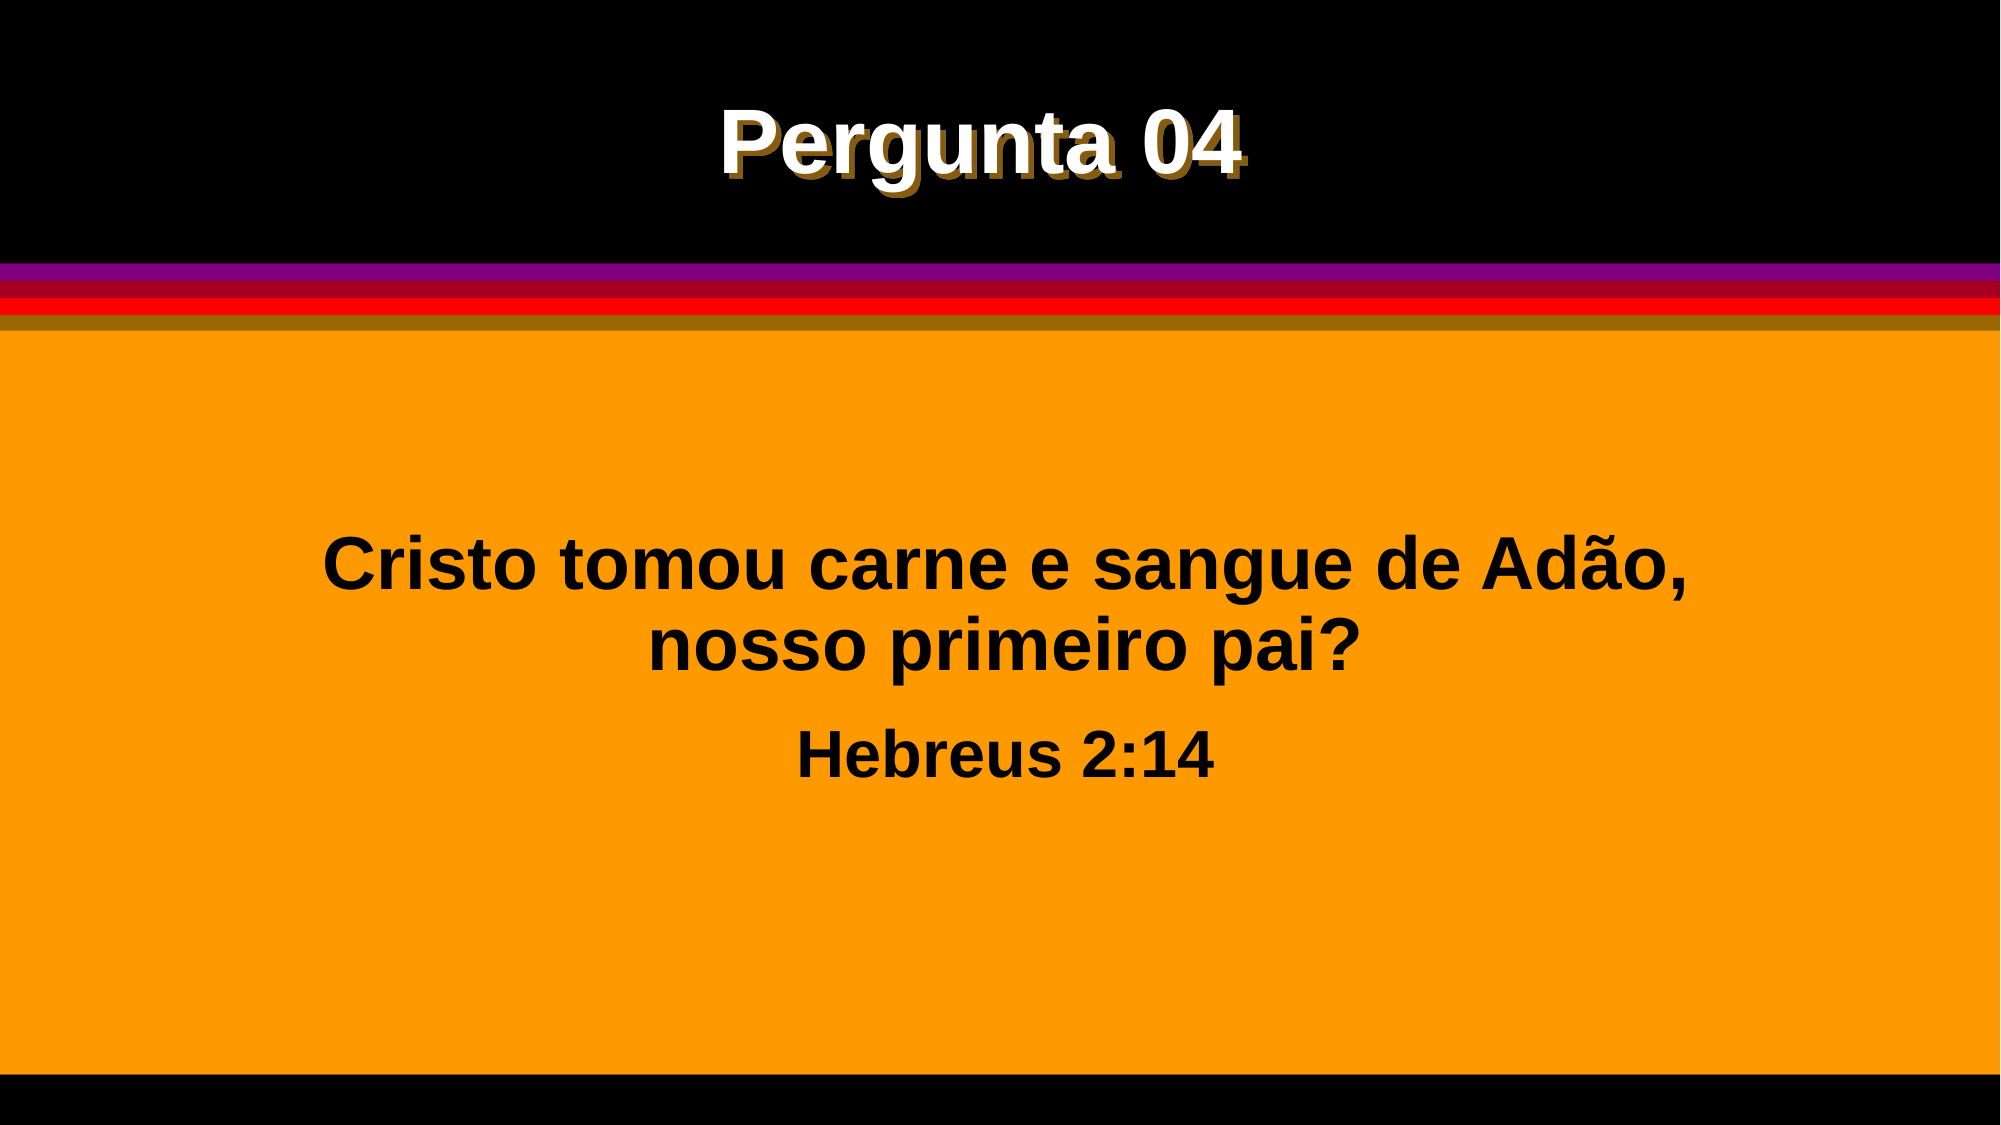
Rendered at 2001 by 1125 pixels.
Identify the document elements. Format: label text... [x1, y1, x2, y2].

text_box Cristo tomou carne e sangue de Adão, nosso primeiro pai? Hebreus 2:14 [291, 517, 1721, 800]
text_box Pergunta 04 [449, 74, 1513, 200]
picture [0, 0, 2001, 1125]
